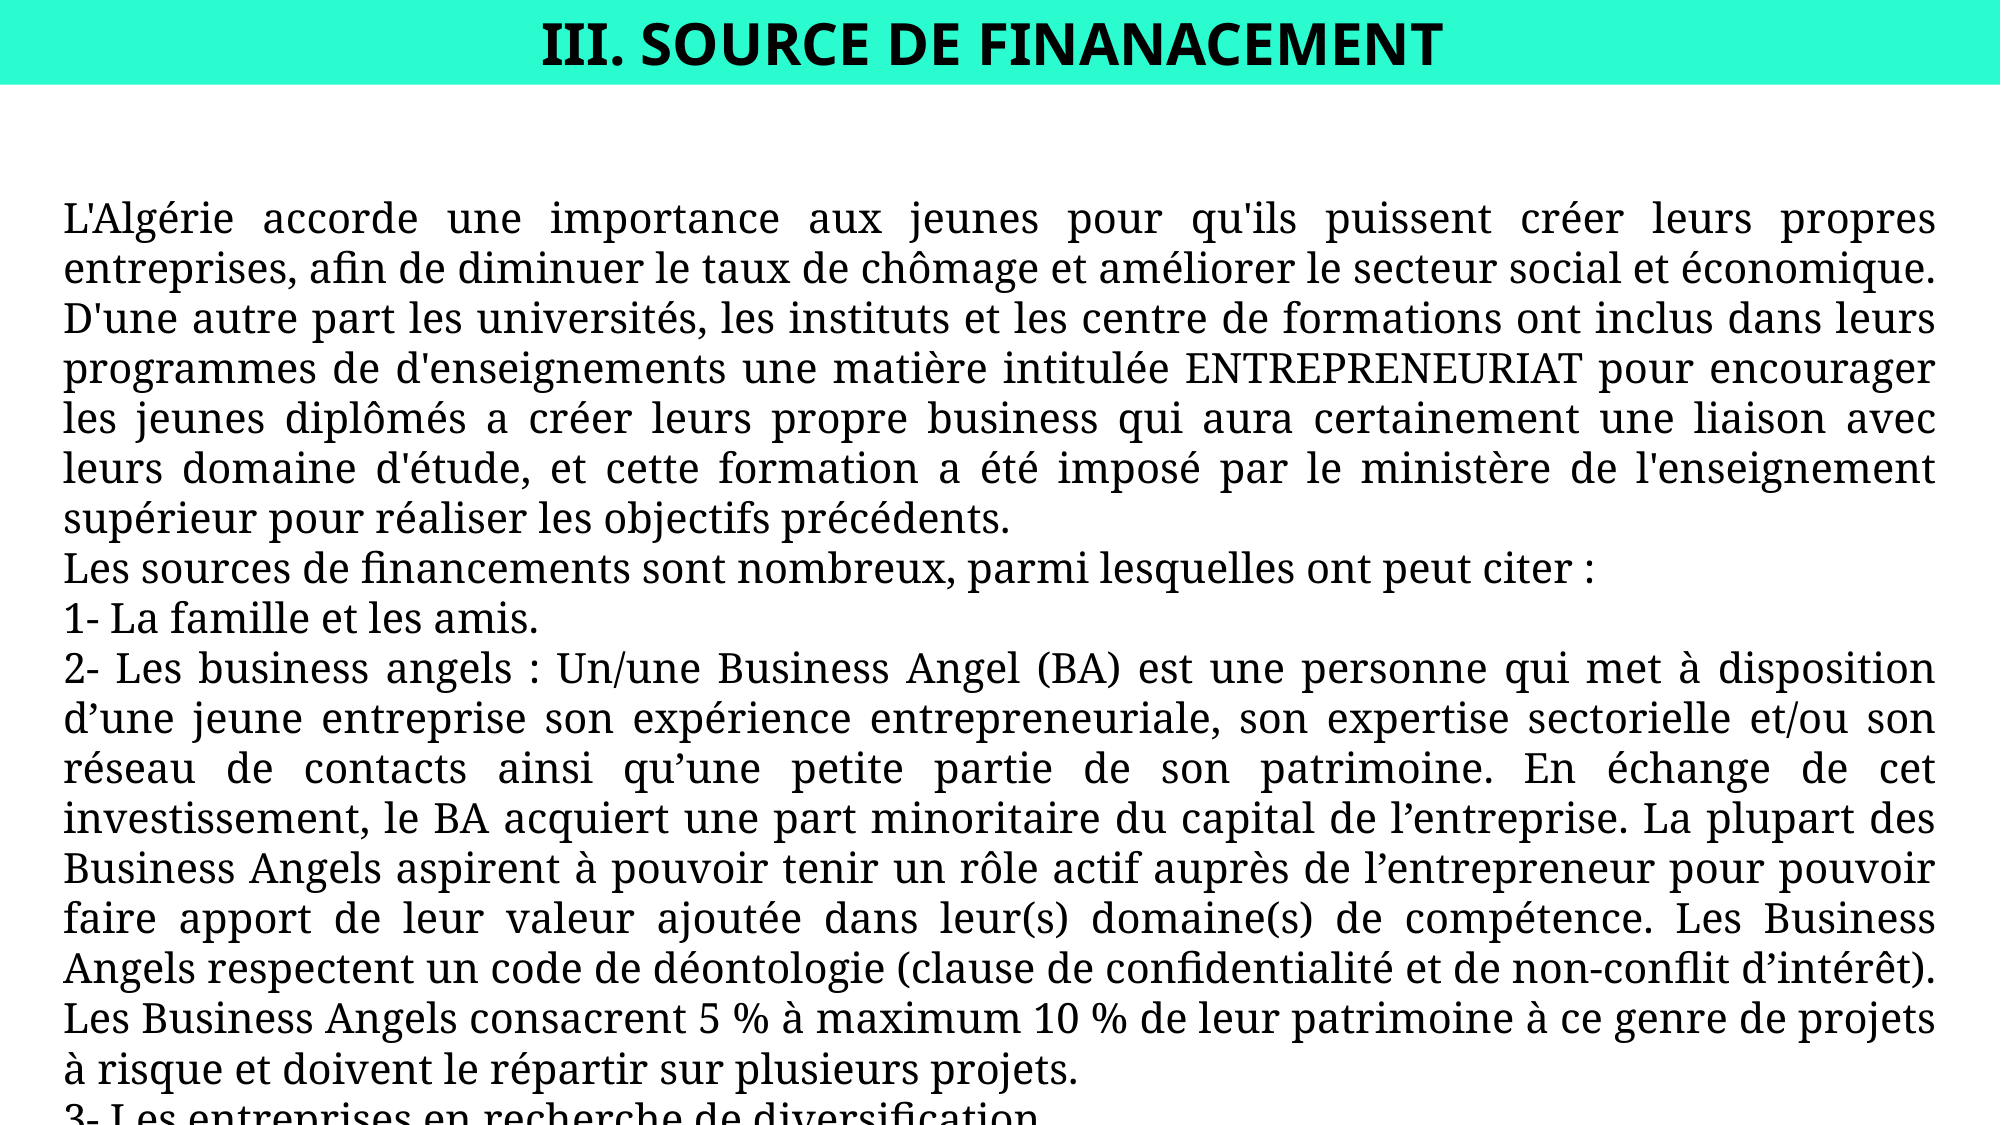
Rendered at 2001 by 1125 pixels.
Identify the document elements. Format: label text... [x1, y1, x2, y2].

text_box III. SOURCE DE FINANACEMENT [0, 0, 2000, 85]
text_box L'Algérie accorde une importance aux jeunes pour qu'ils puissent créer leurs propres entreprises, afin de diminuer le taux de chômage et améliorer le secteur social et économique. D'une autre part les universités, les instituts et les centre de formations ont inclus dans leurs programmes de d'enseignements une matière intitulée ENTREPRENEURIAT pour encourager les jeunes diplômés a créer leurs propre business qui aura certainement une liaison avec leurs domaine d'étude, et cette formation a été imposé par le ministère de l'enseignement supérieur pour réaliser les objectifs précédents. Les sources de financements sont nombreux, parmi lesquelles ont peut citer : 1- La famille et les amis. 2- Les business angels : Un/une Business Angel (BA) est une personne qui met à disposition d’une jeune entreprise son expérience entrepreneuriale, son expertise sectorielle et/ou son réseau de contacts ainsi qu’une petite partie de son patrimoine. En échange de cet investissement, le BA acquiert une part minoritaire du capital de l’entreprise. La plupart des Business Angels aspirent à pouvoir tenir un rôle actif auprès de l’entrepreneur pour pouvoir faire apport de leur valeur ajoutée dans leur(s) domaine(s) de compétence. Les Business Angels respectent un code de déontologie (clause de confidentialité et de non-conflit d’intérêt). Les Business Angels consacrent 5 % à maximum 10 % de leur patrimoine à ce genre de projets à risque et doivent le répartir sur plusieurs projets. 3- Les entreprises en recherche de diversification. [48, 134, 1952, 1125]
